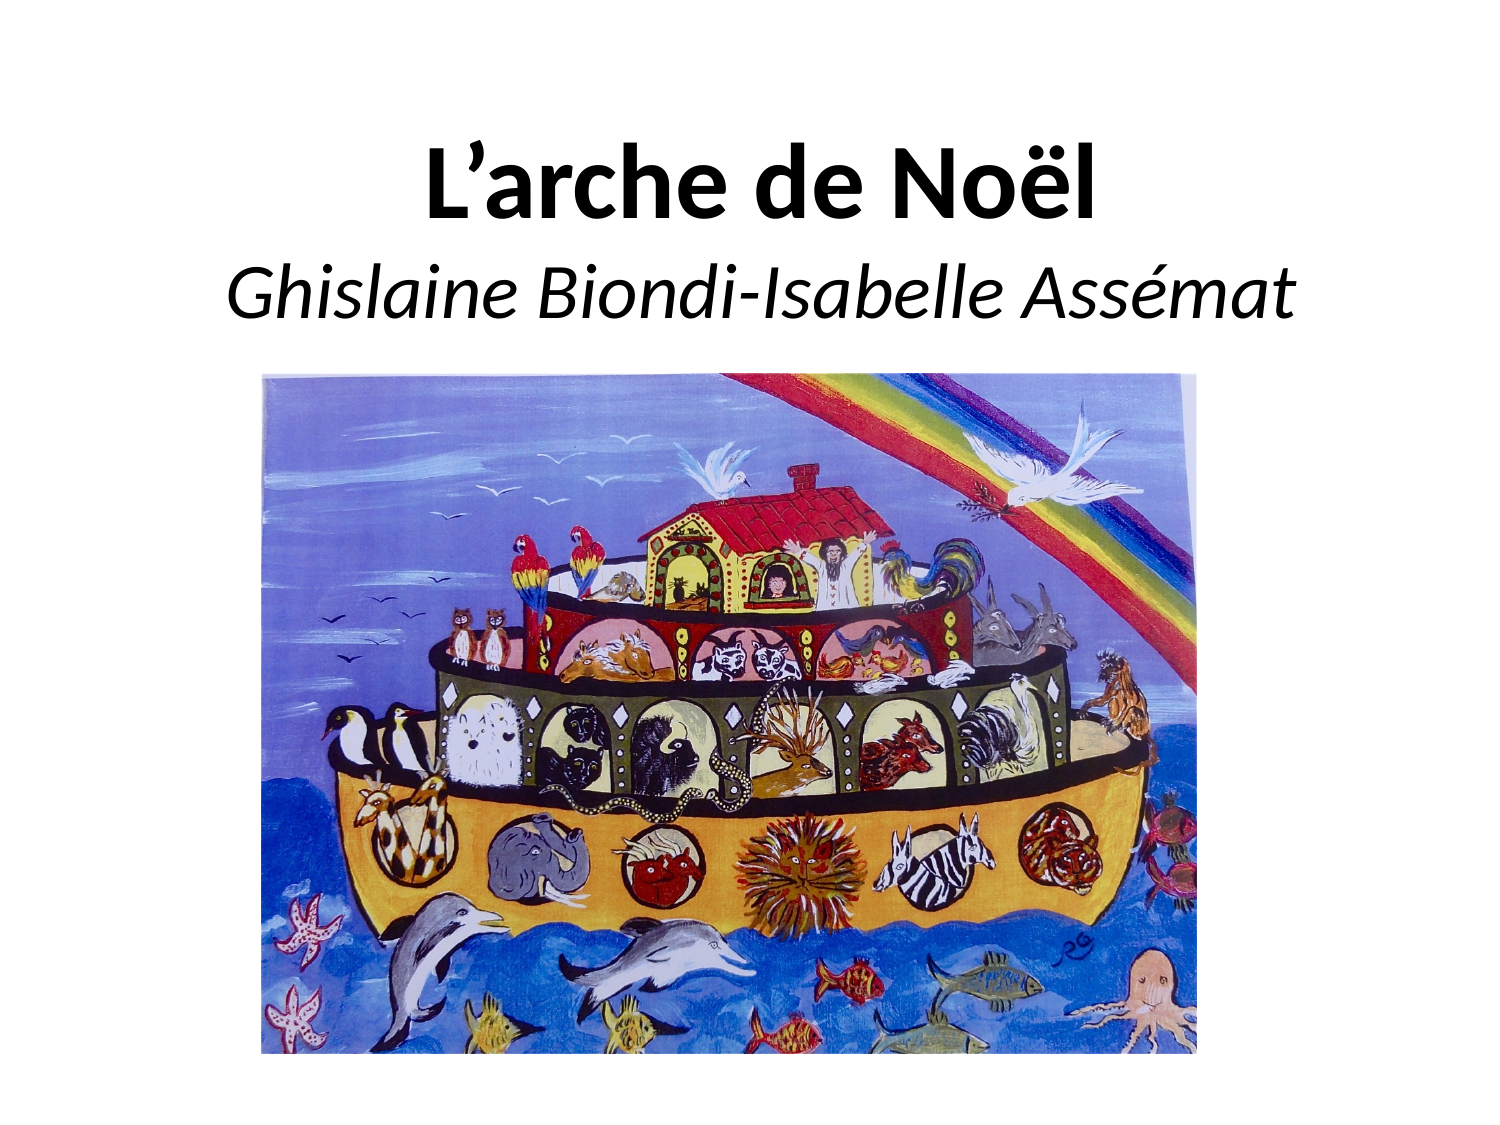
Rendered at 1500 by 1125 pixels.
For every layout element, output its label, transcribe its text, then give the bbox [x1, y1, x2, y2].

picture [261, 373, 1197, 1054]
title L’arche de Noël Ghislaine Biondi-Isabelle Assémat [64, 101, 1459, 343]
